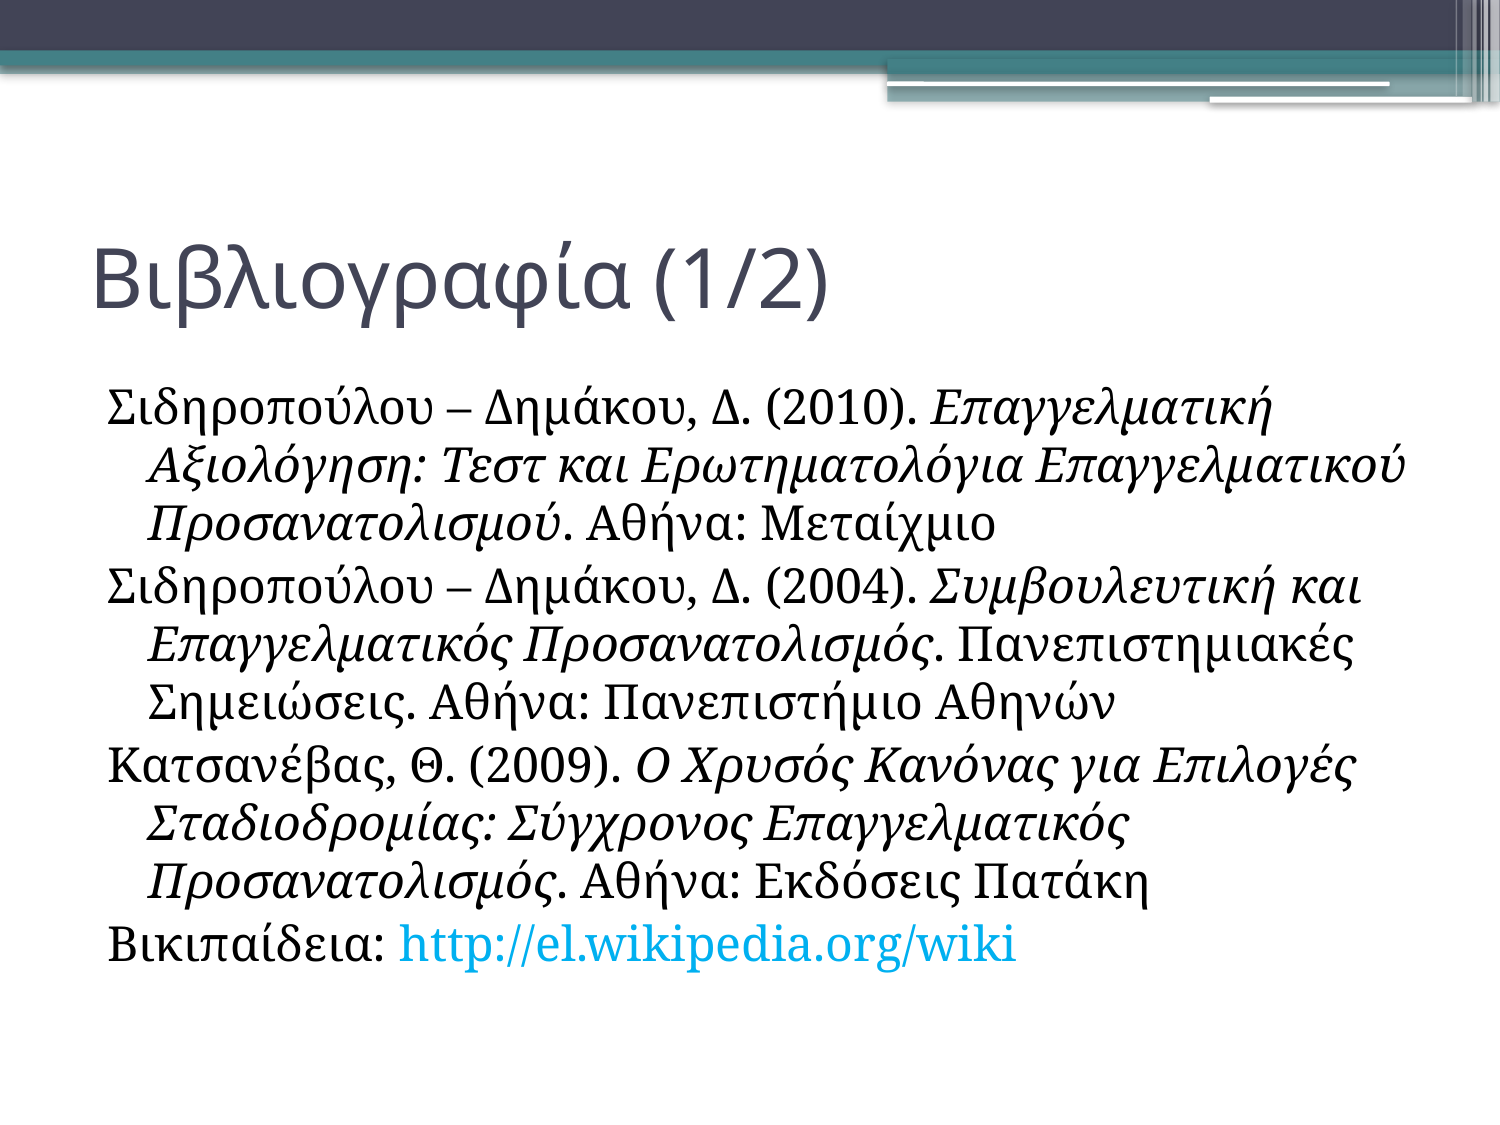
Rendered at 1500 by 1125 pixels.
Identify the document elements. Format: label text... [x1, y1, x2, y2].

title Βιβλιογραφία (1/2) [75, 187, 1425, 363]
list Σιδηροπούλου – Δημάκου, Δ. (2010). Επαγγελματική Αξιολόγηση: Τεστ και Ερωτηματολόγια Επαγγελματικού Προσανατολισμού. Αθήνα: Μεταίχμιο Σιδηροπούλου – Δημάκου, Δ. (2004). Συμβουλευτική και Επαγγελματικός Προσανατολισμός. Πανεπιστημιακές Σημειώσεις. Αθήνα: Πανεπιστήμιο Αθηνών Κατσανέβας, Θ. (2009). Ο Χρυσός Κανόνας για Επιλογές Σταδιοδρομίας: Σύγχρονος Επαγγελματικός Προσανατολισμός. Αθήνα: Εκδόσεις Πατάκη Βικιπαίδεια: http://el.wikipedia.org/wiki [75, 368, 1425, 1079]
